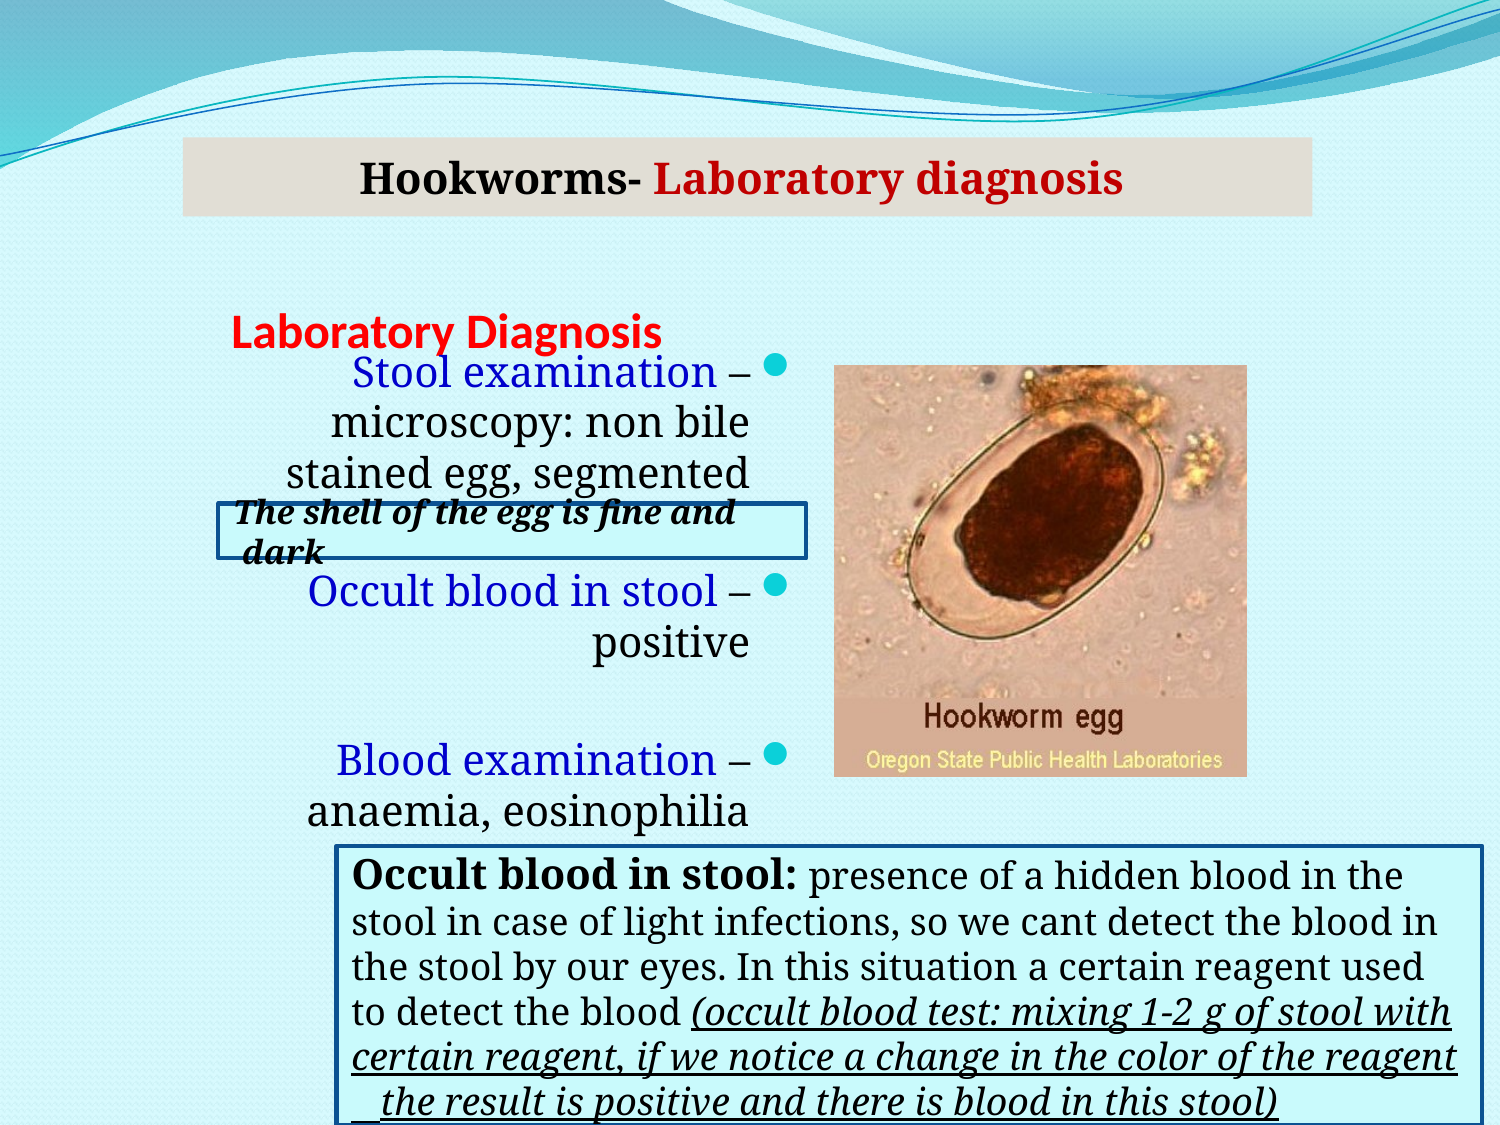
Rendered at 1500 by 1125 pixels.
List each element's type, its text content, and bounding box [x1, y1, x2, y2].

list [834, 365, 1248, 778]
text_box Occult blood in stool: presence of a hidden blood in the stool in case of light infections, so we cant detect the blood in the stool by our eyes. In this situation a certain reagent used to detect the blood (occult blood test: mixing 1-2 g of stool with certain reagent, if we notice a change in the color of the reagent the result is positive and there is blood in this stool) [334, 844, 1484, 1125]
text_box Hookworms- Laboratory diagnosis [182, 137, 1313, 217]
list Stool examination – microscopy: non bile stained egg, segmented Occult blood in stool – positive Blood examination – anaemia, eosinophilia [262, 560, 807, 882]
title Laboratory Diagnosis [231, 246, 715, 359]
list Stool examination – microscopy: non bile stained egg, segmented Occult blood in stool – positive Blood examination – anaemia, eosinophilia [262, 337, 807, 501]
text_box The shell of the egg is fine and dark [216, 501, 808, 560]
